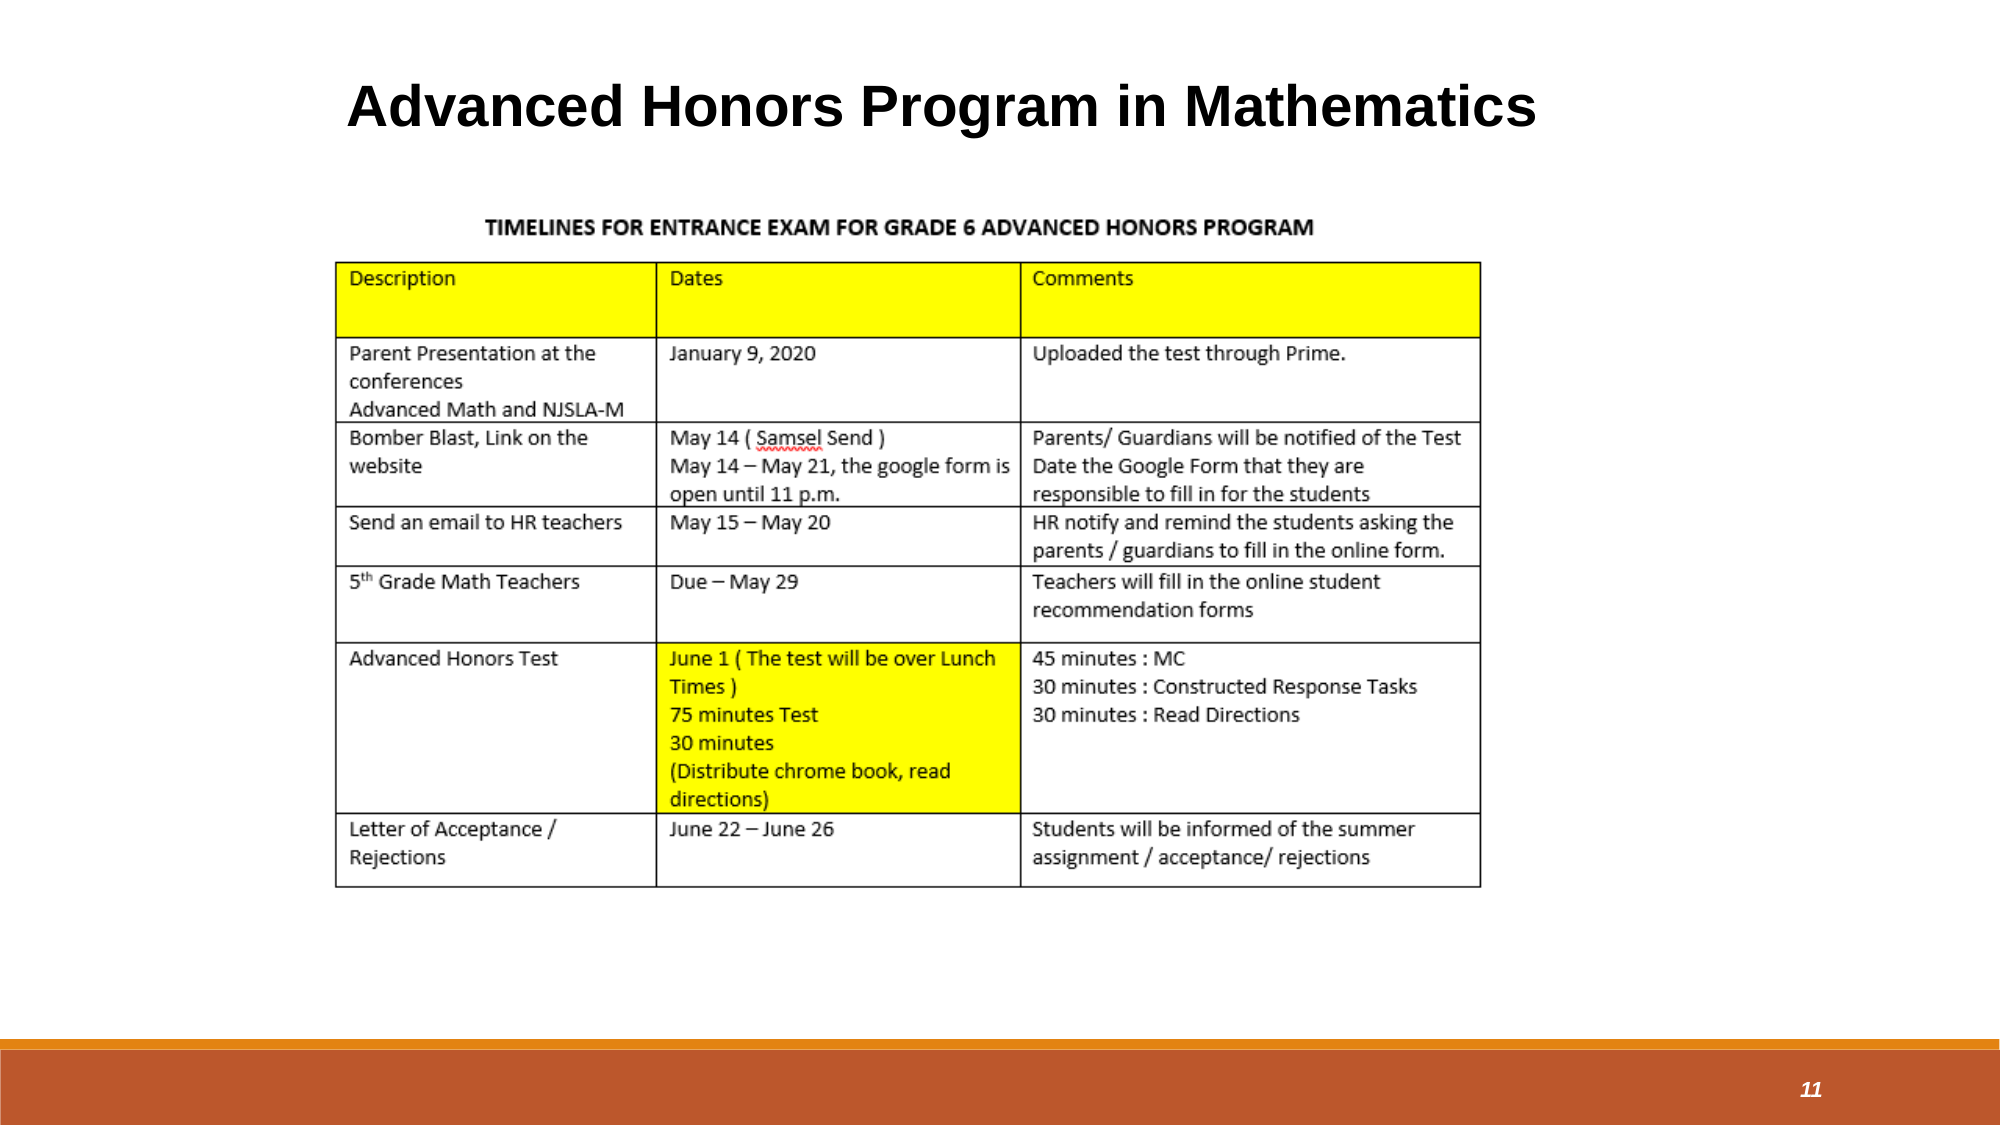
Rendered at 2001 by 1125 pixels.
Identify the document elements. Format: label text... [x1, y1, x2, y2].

slide_number 11 [1795, 1075, 1829, 1125]
picture [300, 201, 1519, 924]
title Advanced Honors Program in Mathematics [344, 66, 1543, 257]
